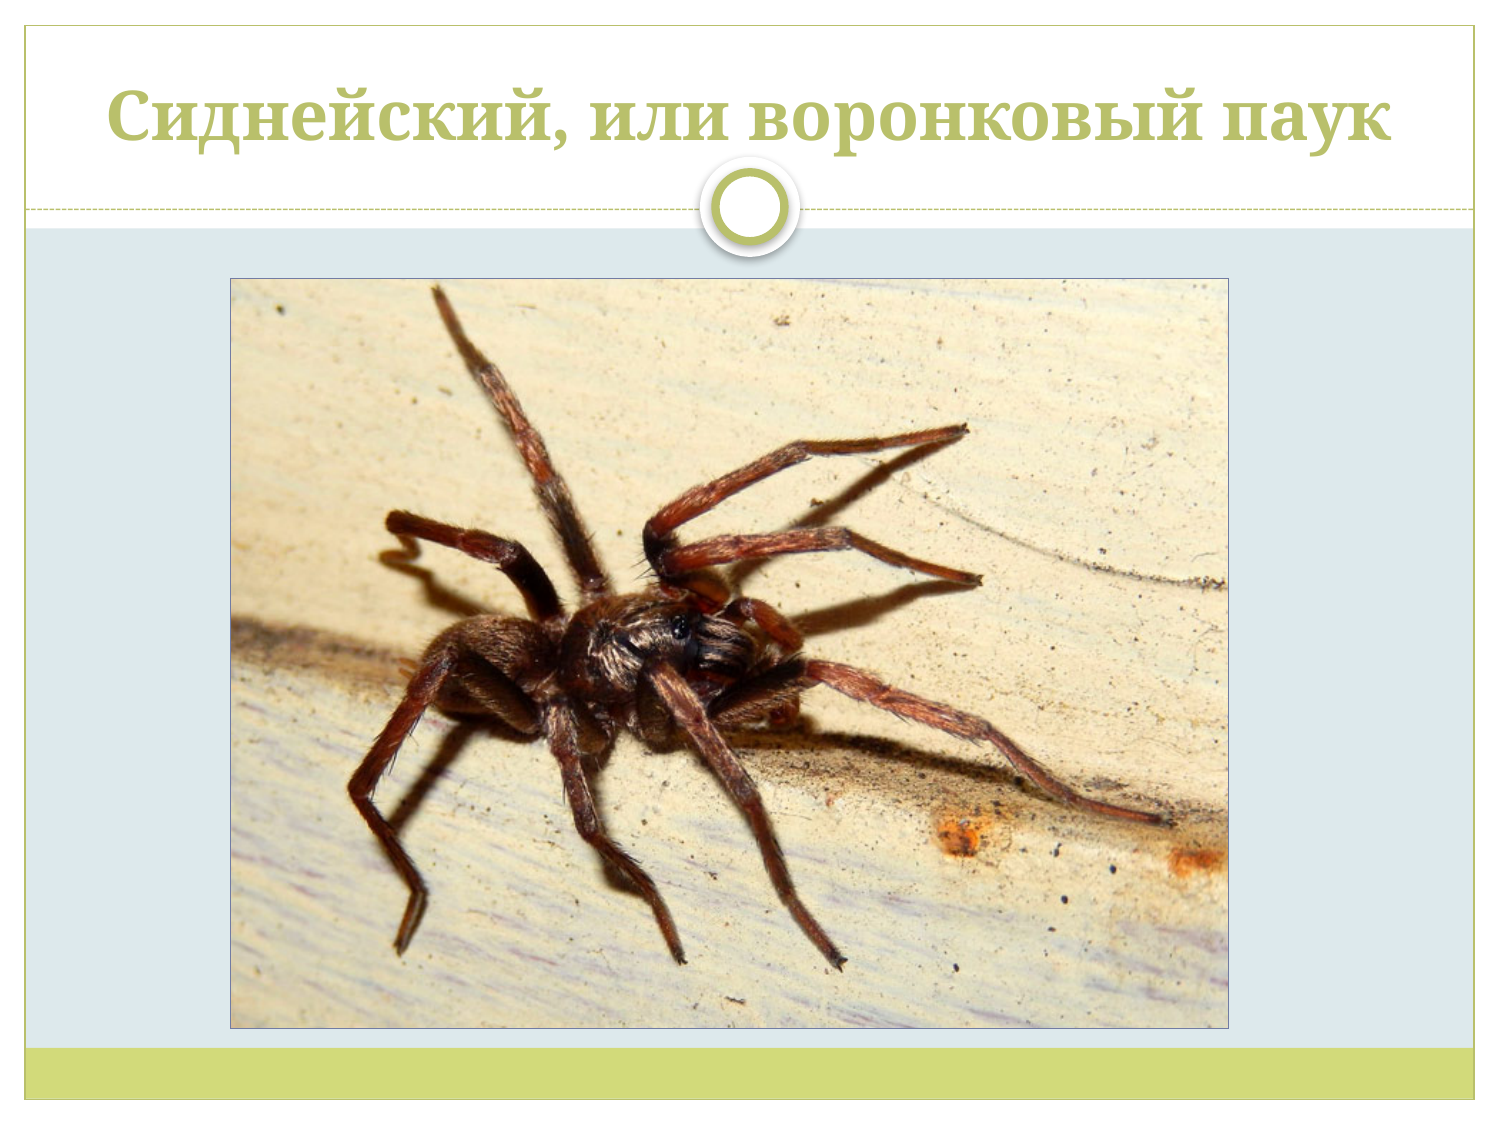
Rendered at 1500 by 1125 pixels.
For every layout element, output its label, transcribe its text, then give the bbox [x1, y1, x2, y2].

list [229, 278, 1229, 1030]
title Сиднейский, или воронковый паук [49, 37, 1450, 162]
